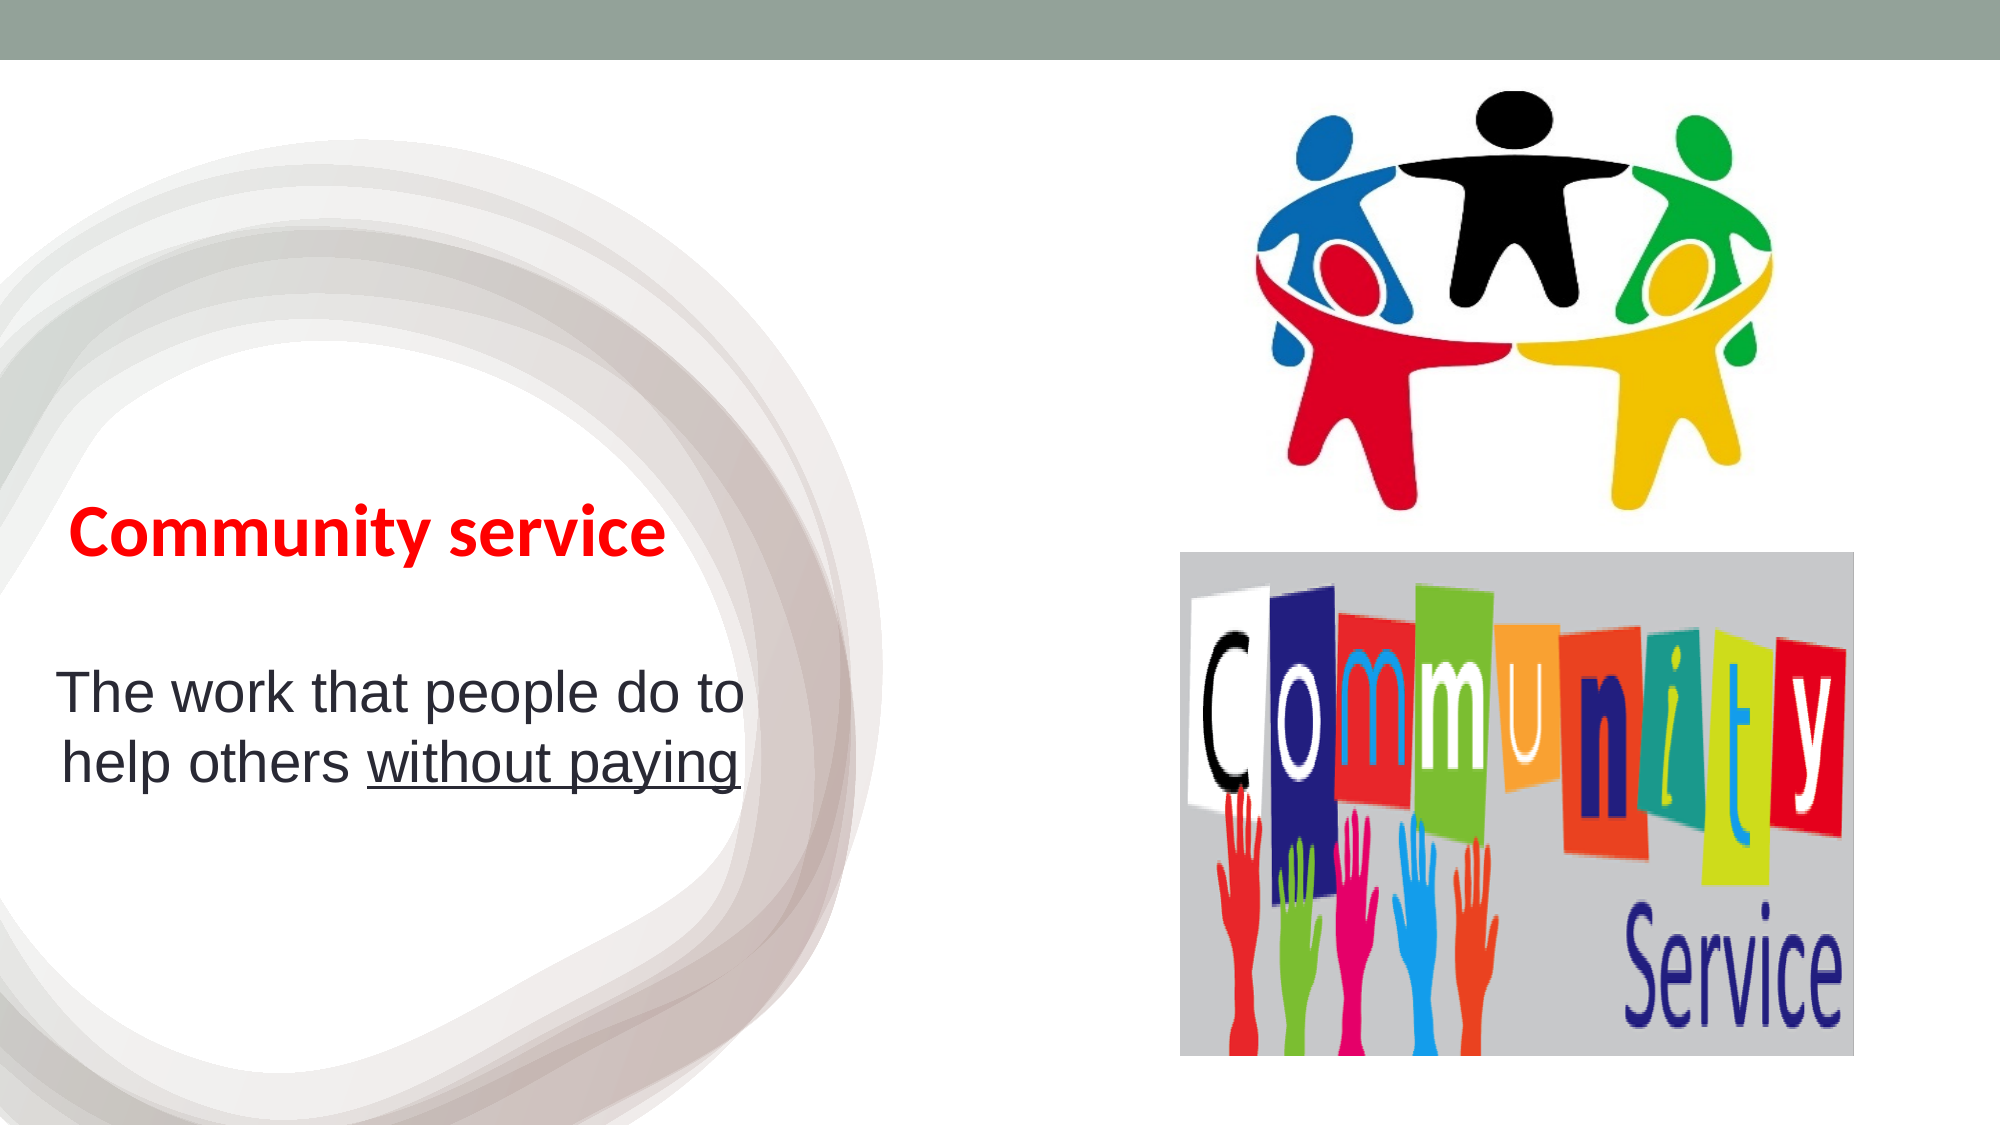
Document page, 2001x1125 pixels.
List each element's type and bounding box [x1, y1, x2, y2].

picture [1200, 69, 1833, 530]
text_box [0, 139, 883, 1125]
picture [1180, 552, 1854, 1060]
